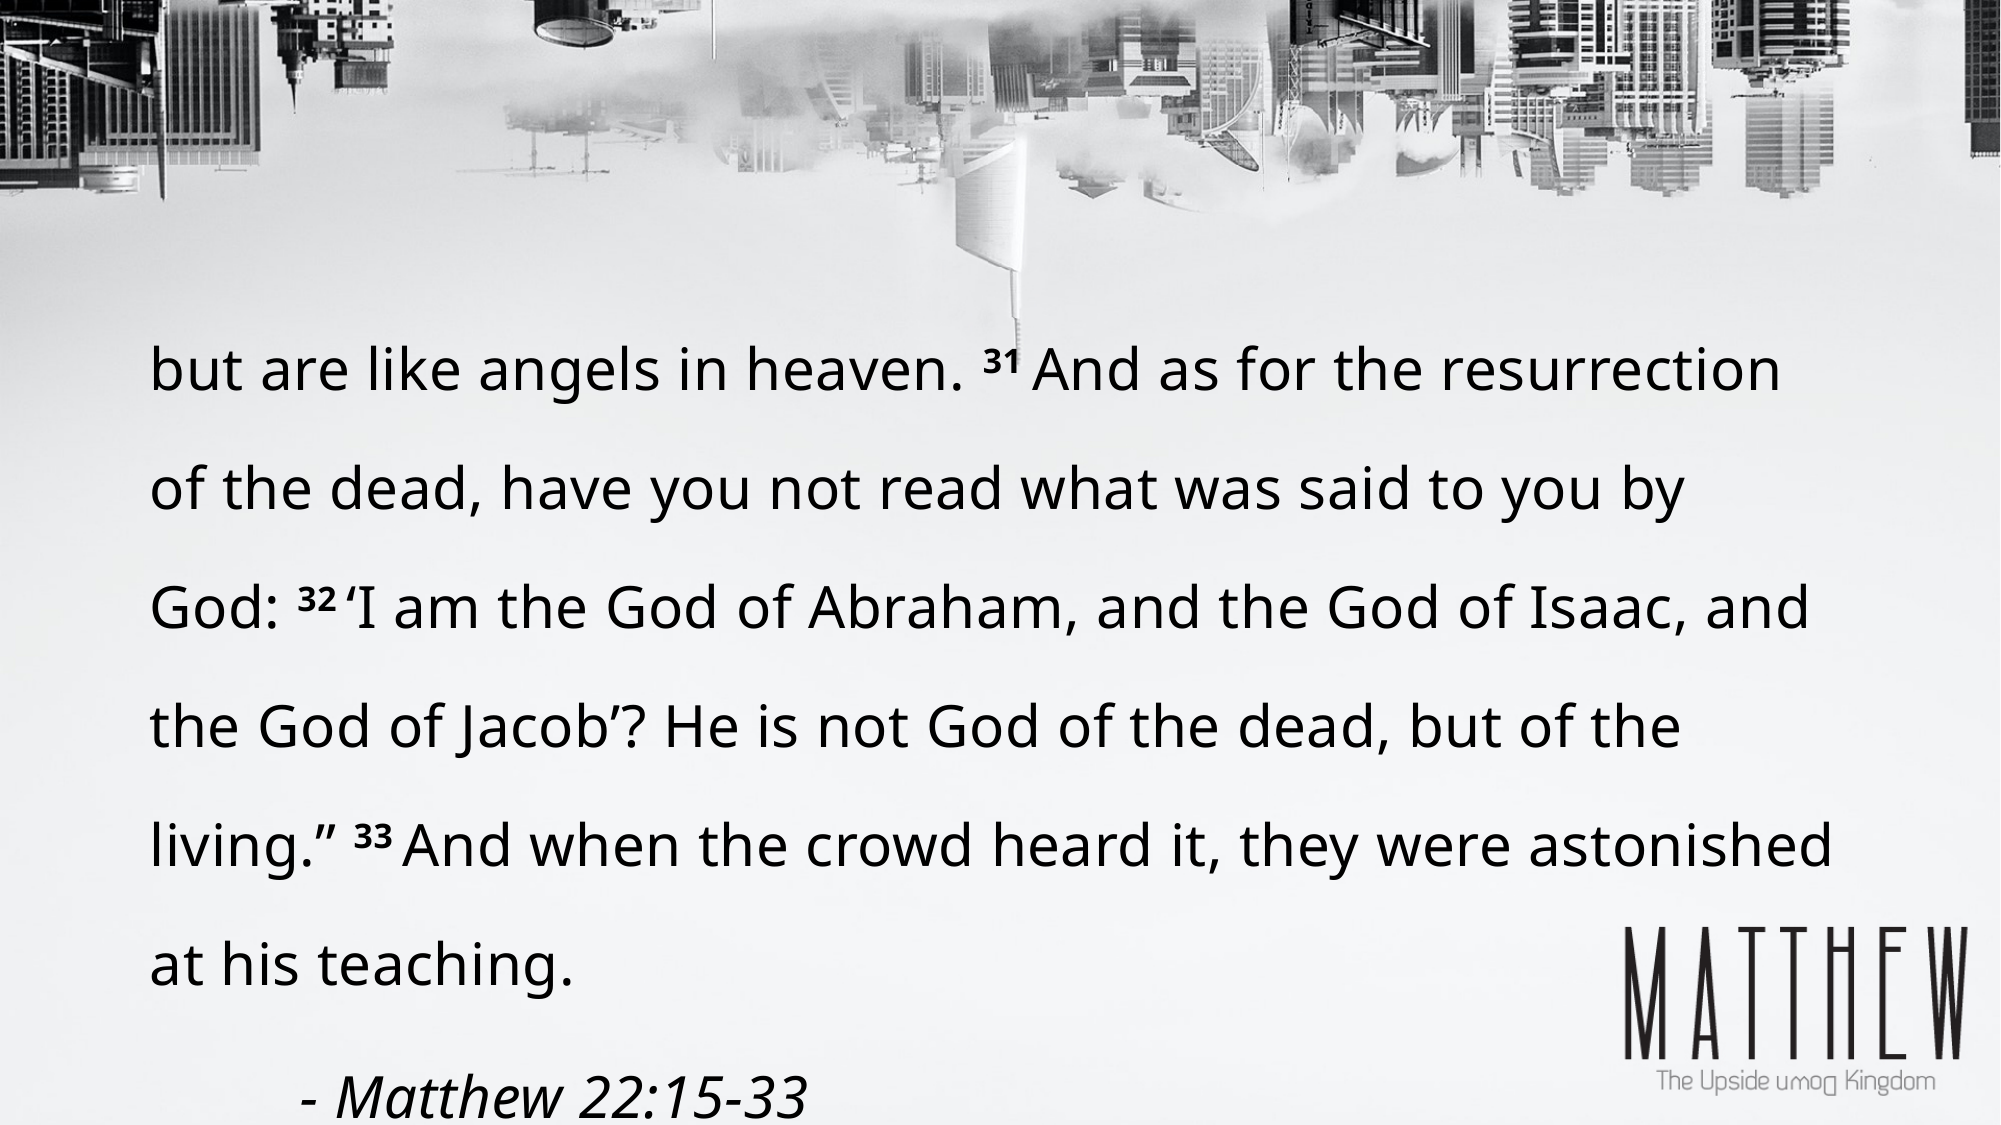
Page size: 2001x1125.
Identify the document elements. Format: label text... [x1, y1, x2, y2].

list but are like angels in heaven. 31 And as for the resurrection of the dead, have you not read what was said to you by God: 32 ‘I am the God of Abraham, and the God of Isaac, and the God of Jacob’? He is not God of the dead, but of the living.” 33 And when the crowd heard it, they were astonished at his teaching. - Matthew 22:15-33 [134, 275, 1860, 1062]
picture [0, 0, 2001, 1125]
